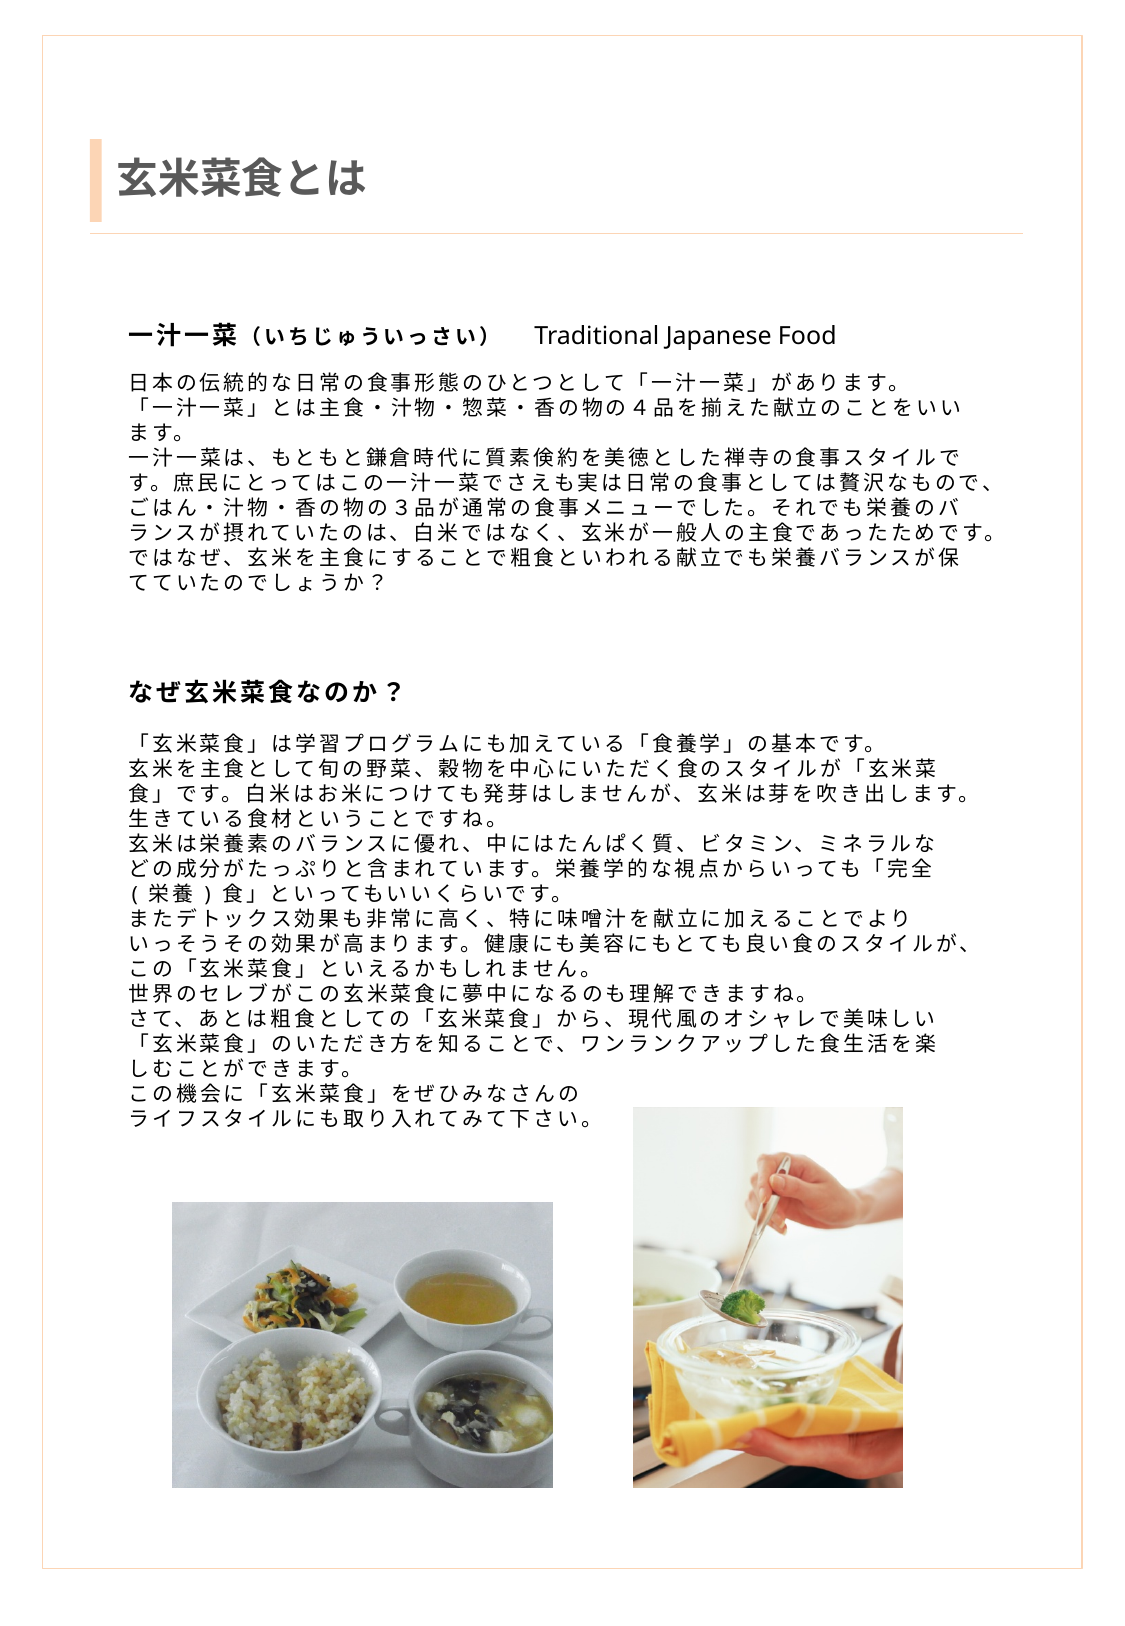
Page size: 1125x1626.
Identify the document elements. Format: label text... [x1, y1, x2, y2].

text_box 玄米菜食とは [101, 144, 539, 210]
text_box [41, 33, 1084, 1570]
picture [172, 1201, 553, 1488]
text_box なぜ玄米菜食なのか？ 「玄米菜食」は学習プログラムにも加えている「食養学」の基本です。 玄米を主食として旬の野菜、穀物を中心にいただく食のスタイルが「玄米菜食」です。白米はお米につけても発芽はしませんが、玄米は芽を吹き出します。生きている食材ということですね。 玄米は栄養素のバランスに優れ、中にはたんぱく質、ビタミン、ミネラルなどの成分がたっぷりと含まれています。栄養学的な視点からいっても「完全(栄養)食」といってもいいくらいです。 またデトックス効果も非常に高く、特に味噌汁を献立に加えることでよりいっそうその効果が高まります。健康にも美容にもとても良い食のスタイルが、この「玄米菜食」といえるかもしれません。 世界のセレブがこの玄米菜食に夢中になるのも理解できますね。 さて、あとは粗食としての「玄米菜食」から、現代風のオシャレで美味しい「玄米菜食」のいただき方を知ることで、ワンランクアップした食生活を楽しむことができます。 この機会に「玄米菜食」をぜひみなさんの ライフスタイルにも取り入れてみて下さい。 [113, 668, 976, 1138]
picture [633, 1107, 903, 1488]
text_box [88, 137, 104, 224]
text_box 一汁一菜（いちじゅういっさい） Traditional Japanese Food 日本の伝統的な日常の食事形態のひとつとして「一汁一菜」があります。 「一汁一菜」とは主食・汁物・惣菜・香の物の４品を揃えた献立のことをいいます。 一汁一菜は、もともと鎌倉時代に質素倹約を美徳とした禅寺の食事スタイルです。庶民にとってはこの一汁一菜でさえも実は日常の食事としては贅沢なもので、ごはん・汁物・香の物の３品が通常の食事メニューでした。それでも栄養のバランスが摂れていたのは、白米ではなく、玄米が一般人の主食であったためです。 ではなぜ、玄米を主食にすることで粗食といわれる献立でも栄養バランスが保てていたのでしょうか？ [113, 312, 1000, 627]
